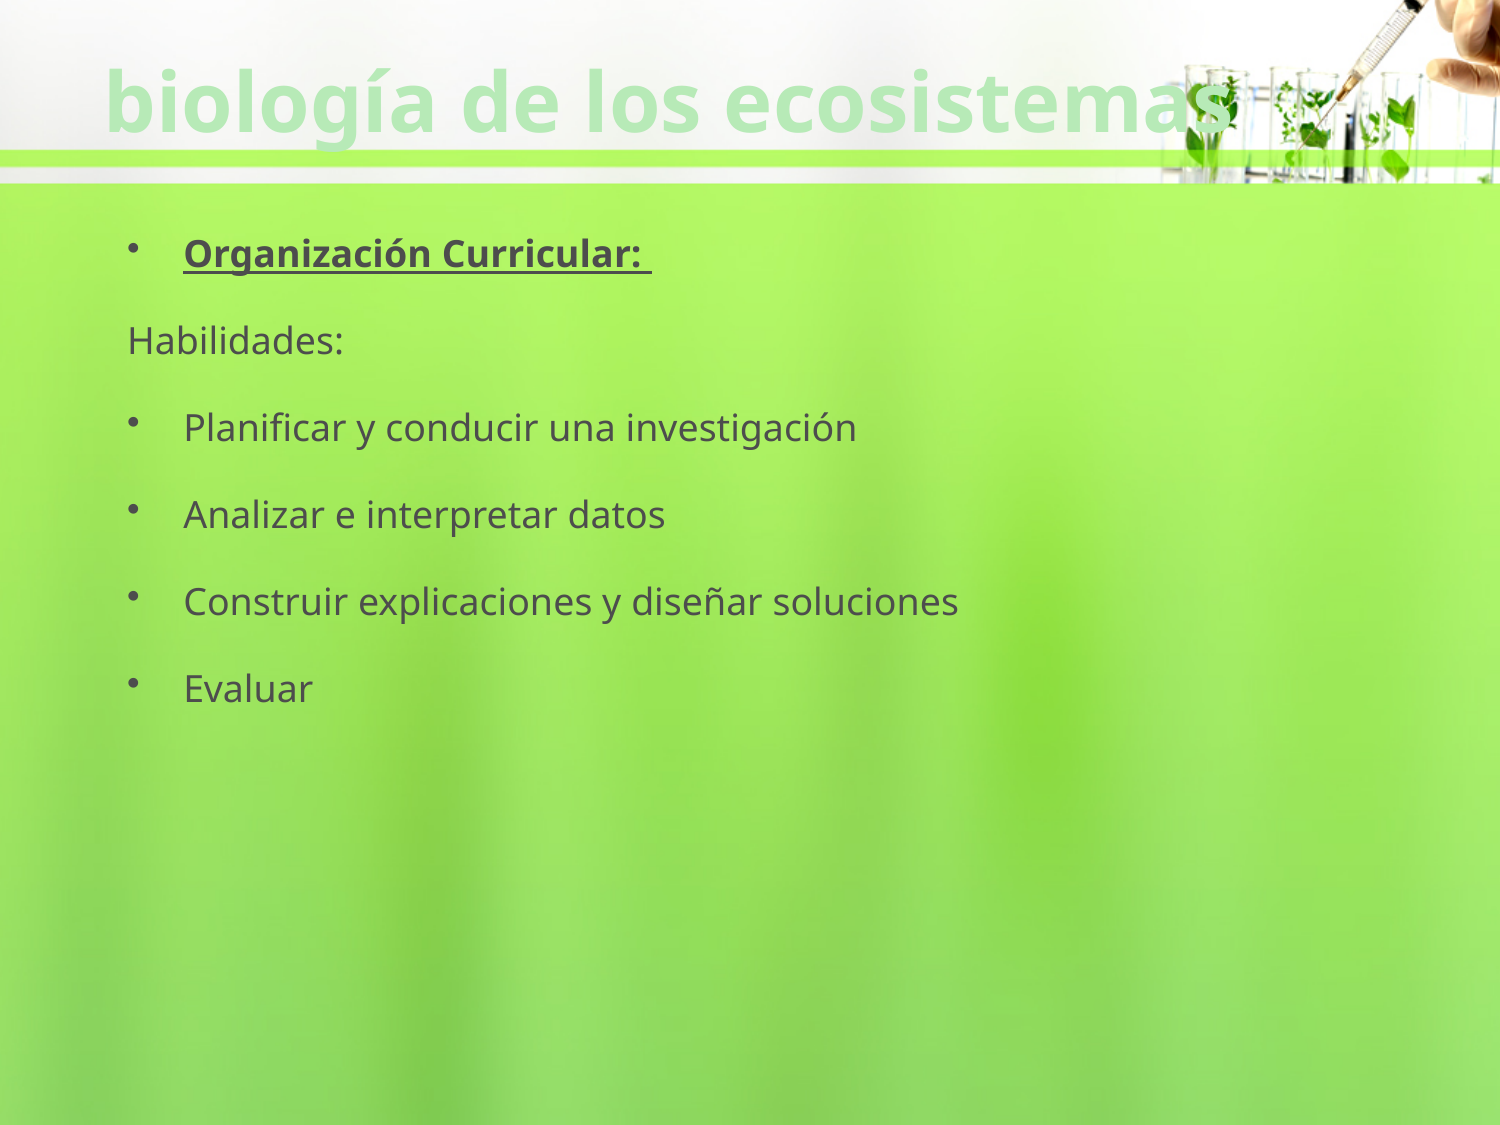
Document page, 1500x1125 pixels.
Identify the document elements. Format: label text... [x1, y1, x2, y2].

list Organización Curricular: Habilidades: Planificar y conducir una investigación Analizar e interpretar datos Construir explicaciones y diseñar soluciones Evaluar [112, 231, 1250, 932]
picture [0, 0, 1500, 1125]
title biología de los ecosistemas [88, 40, 1357, 159]
